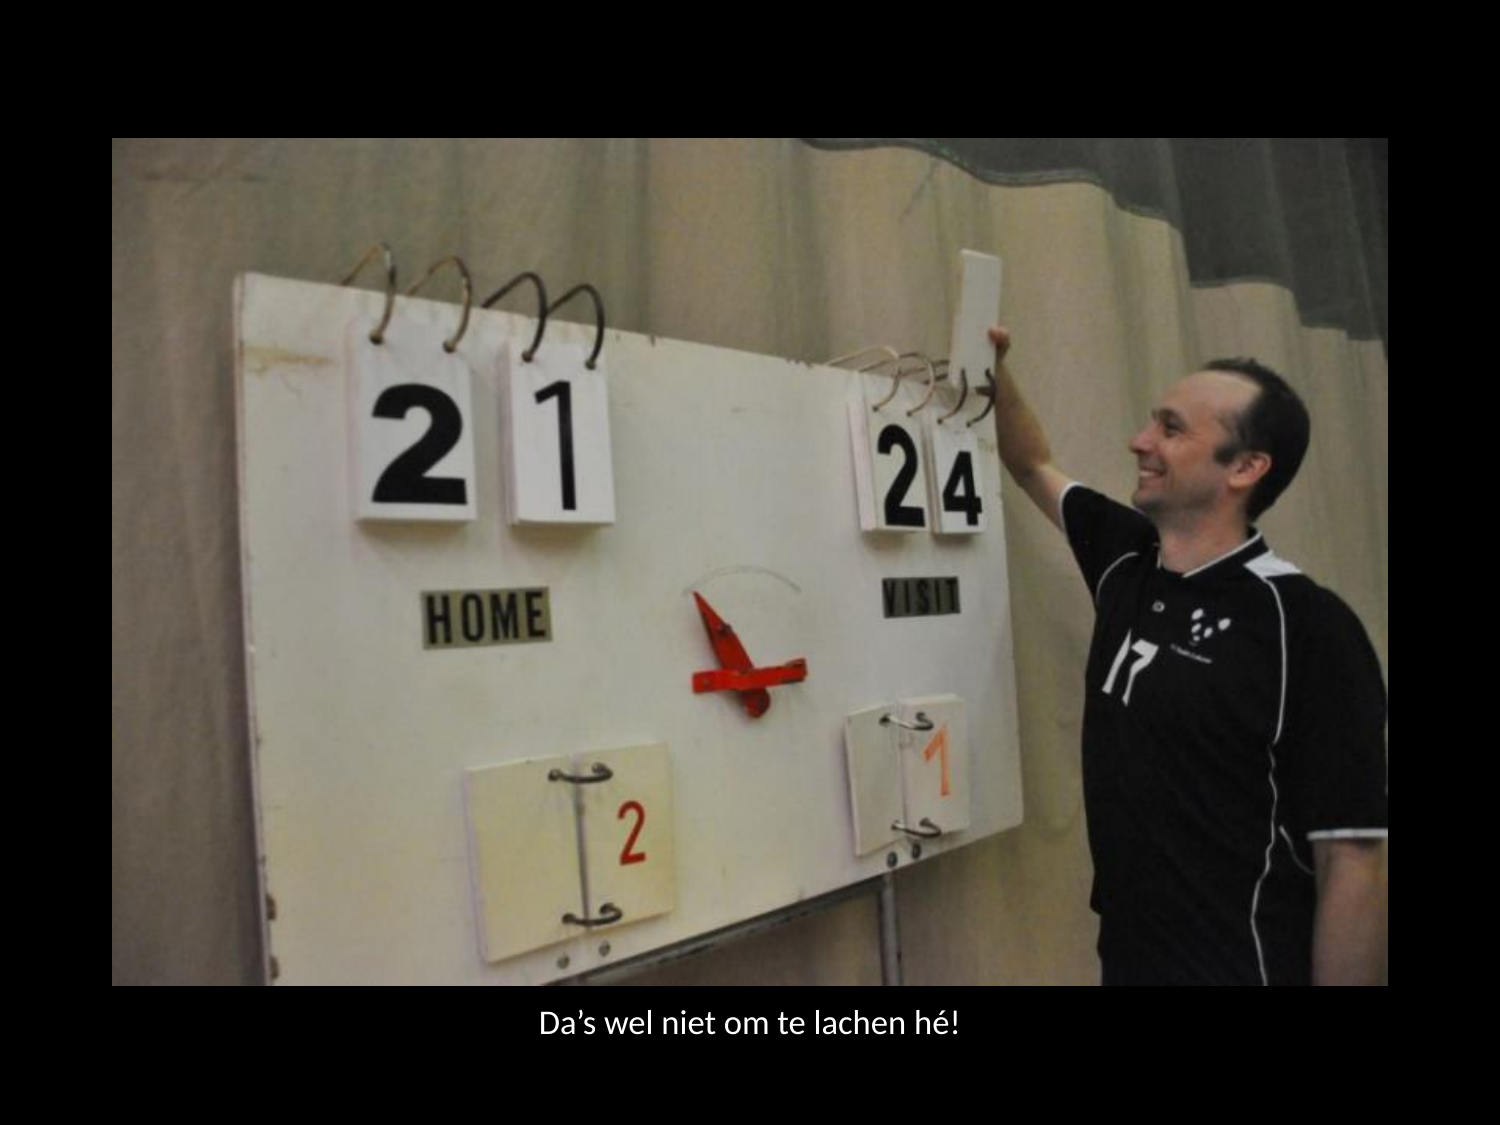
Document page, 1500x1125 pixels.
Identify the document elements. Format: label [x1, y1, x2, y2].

text_box [112, 138, 1388, 1049]
